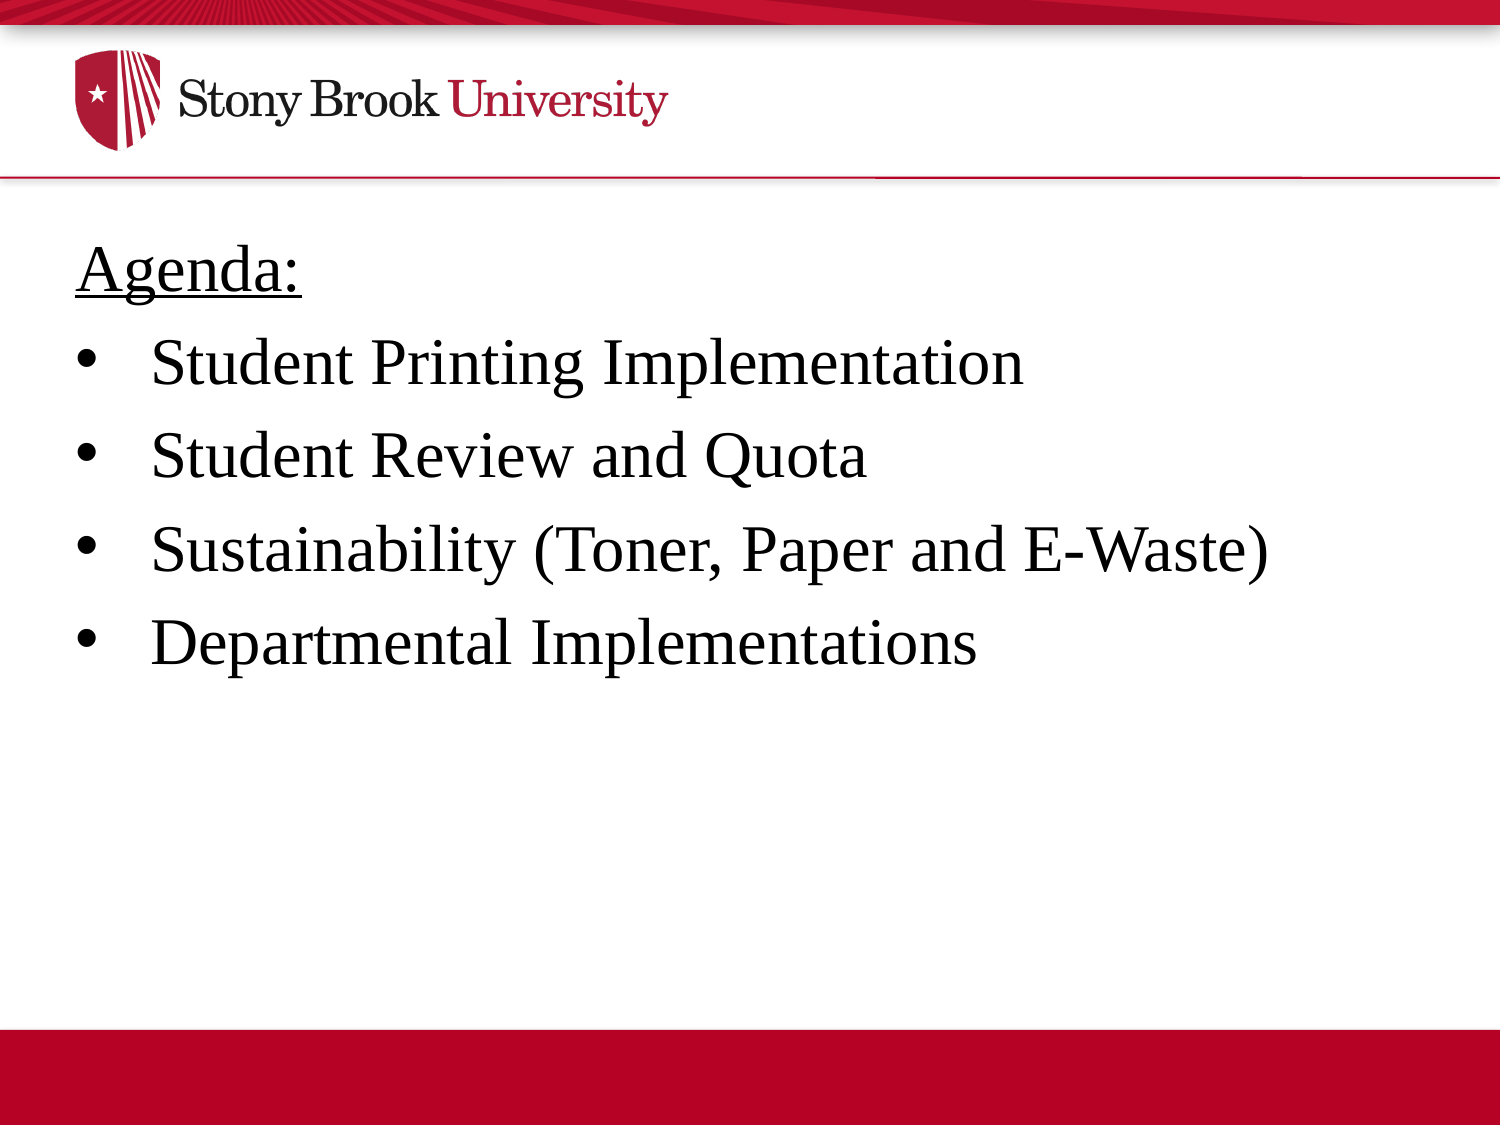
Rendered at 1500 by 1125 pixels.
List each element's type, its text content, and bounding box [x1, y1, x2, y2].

picture [0, 0, 1500, 25]
list Agenda: Student Printing Implementation Student Review and Quota Sustainability (Toner, Paper and E-Waste) Departmental Implementations [74, 224, 1426, 1031]
picture [75, 48, 670, 151]
